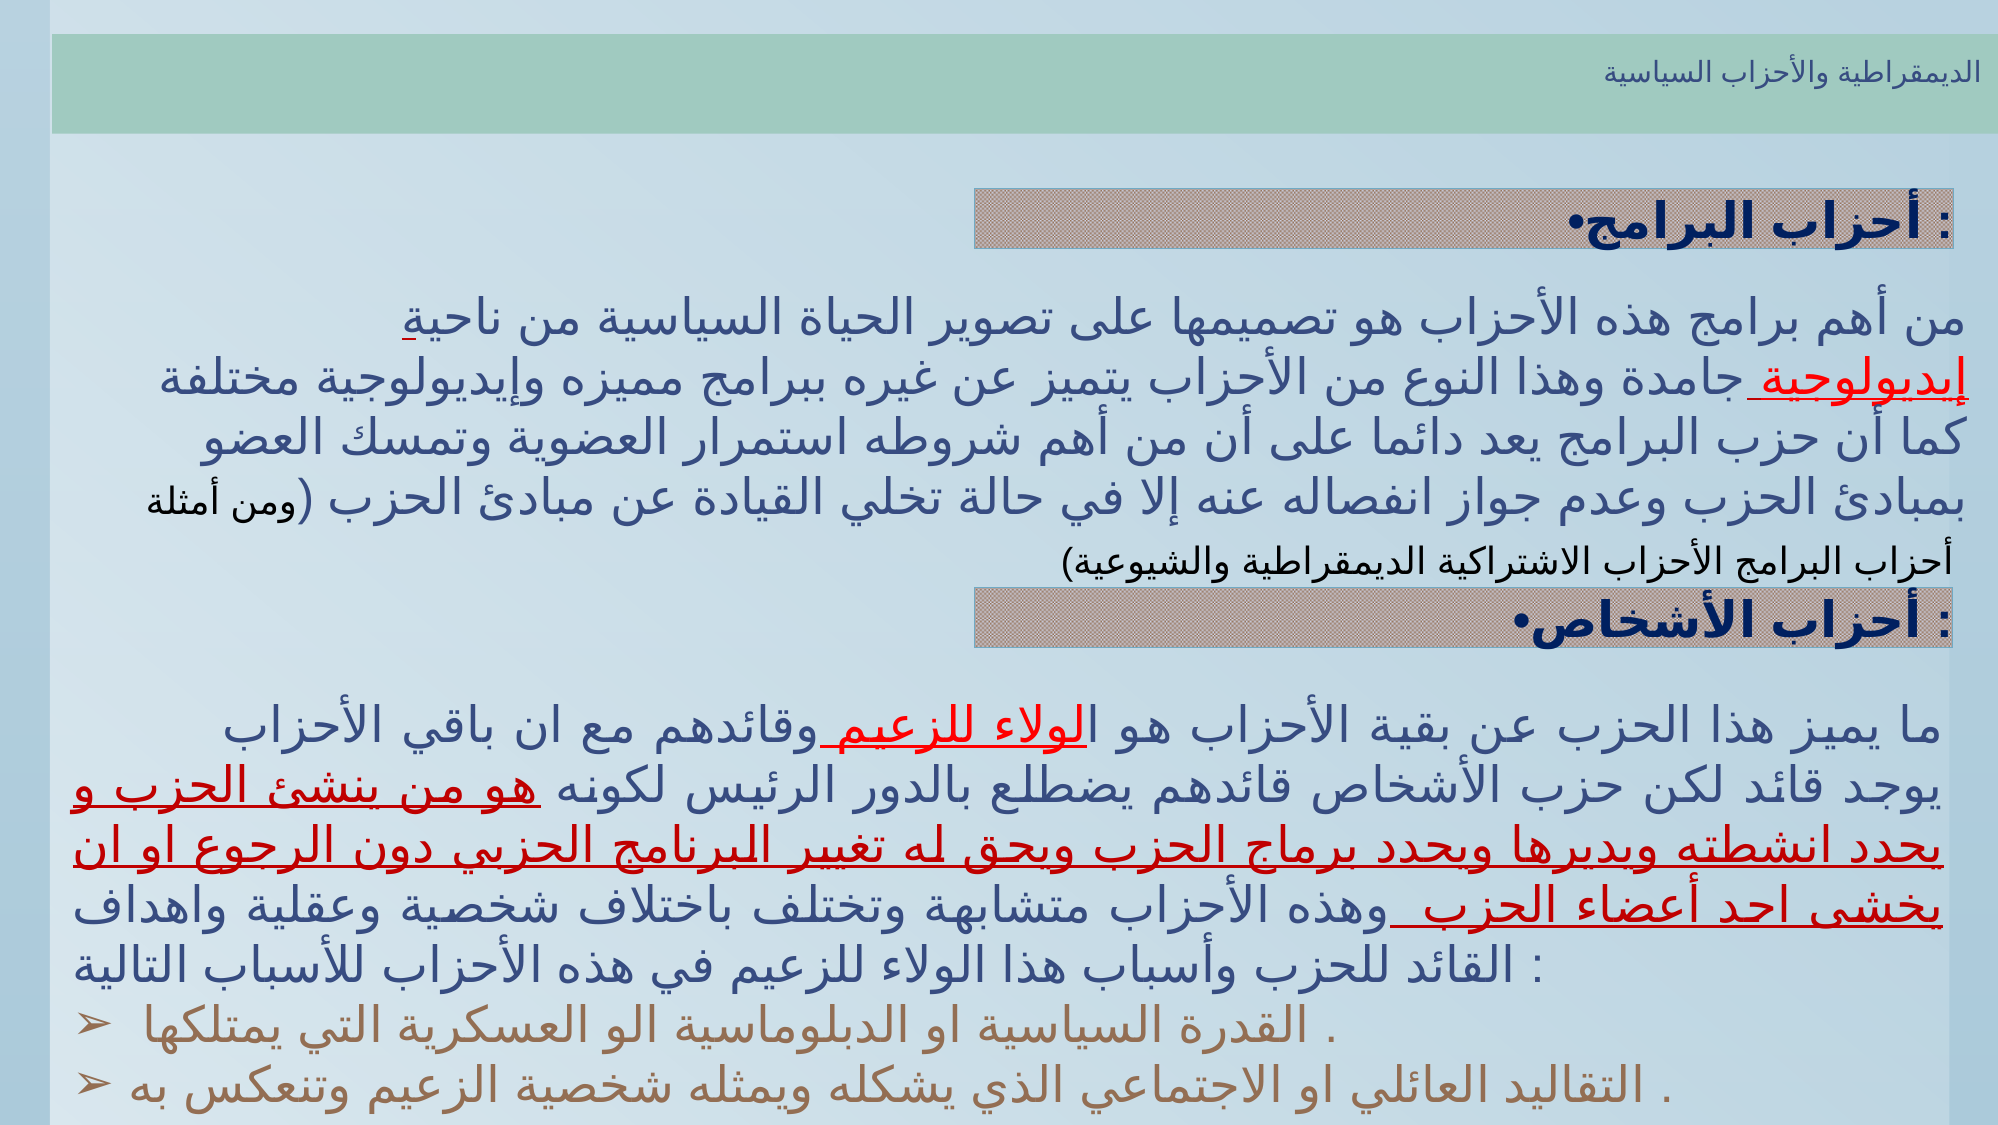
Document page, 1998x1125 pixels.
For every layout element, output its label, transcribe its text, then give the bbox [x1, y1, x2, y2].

text_box •أحزاب الأشخاص : [974, 593, 1953, 648]
text_box ما يميز هذا الحزب عن بقية الأحزاب هو الولاء للزعيم وقائدهم مع ان باقي الأحزاب يوجد قائد لكن حزب الأشخاص قائدهم يضطلع بالدور الرئيس لكونه هو من ينشئ الحزب و يحدد انشطته ويديرها ويحدد برماج الحزب ويحق له تغيير البرنامج الحزبي دون الرجوع او ان يخشى احد أعضاء الحزب وهذه الأحزاب متشابهة وتختلف باختلاف شخصية وعقلية واهداف القائد للحزب وأسباب هذا الولاء للزعيم في هذه الأحزاب للأسباب التالية : القدرة السياسية او الدبلوماسية الو العسكرية التي يمتلكها . التقاليد العائلي او الاجتماعي الذي يشكله ويمثله شخصية الزعيم وتنعكس به . [65, 624, 1954, 1125]
text_box من أهم برامج هذه الأحزاب هو تصميمها على تصوير الحياة السياسية من ناحية إيديولوجية جامدة وهذا النوع من الأحزاب يتميز عن غيره ببرامج مميزه وإيديولوجية مختلفة كما أن حزب البرامج يعد دائما على أن من أهم شروطه استمرار العضوية وتمسك العضو بمبادئ الحزب وعدم جواز انفصاله عنه إلا في حالة تخلي القيادة عن مبادئ الحزب (ومن أمثلة أحزاب البرامج الأحزاب الاشتراكية الديمقراطية والشيوعية) [124, 277, 1977, 593]
text_box الديمقراطية والأحزاب السياسية [52, 34, 1998, 134]
text_box •أحزاب البرامج : [974, 188, 1954, 249]
